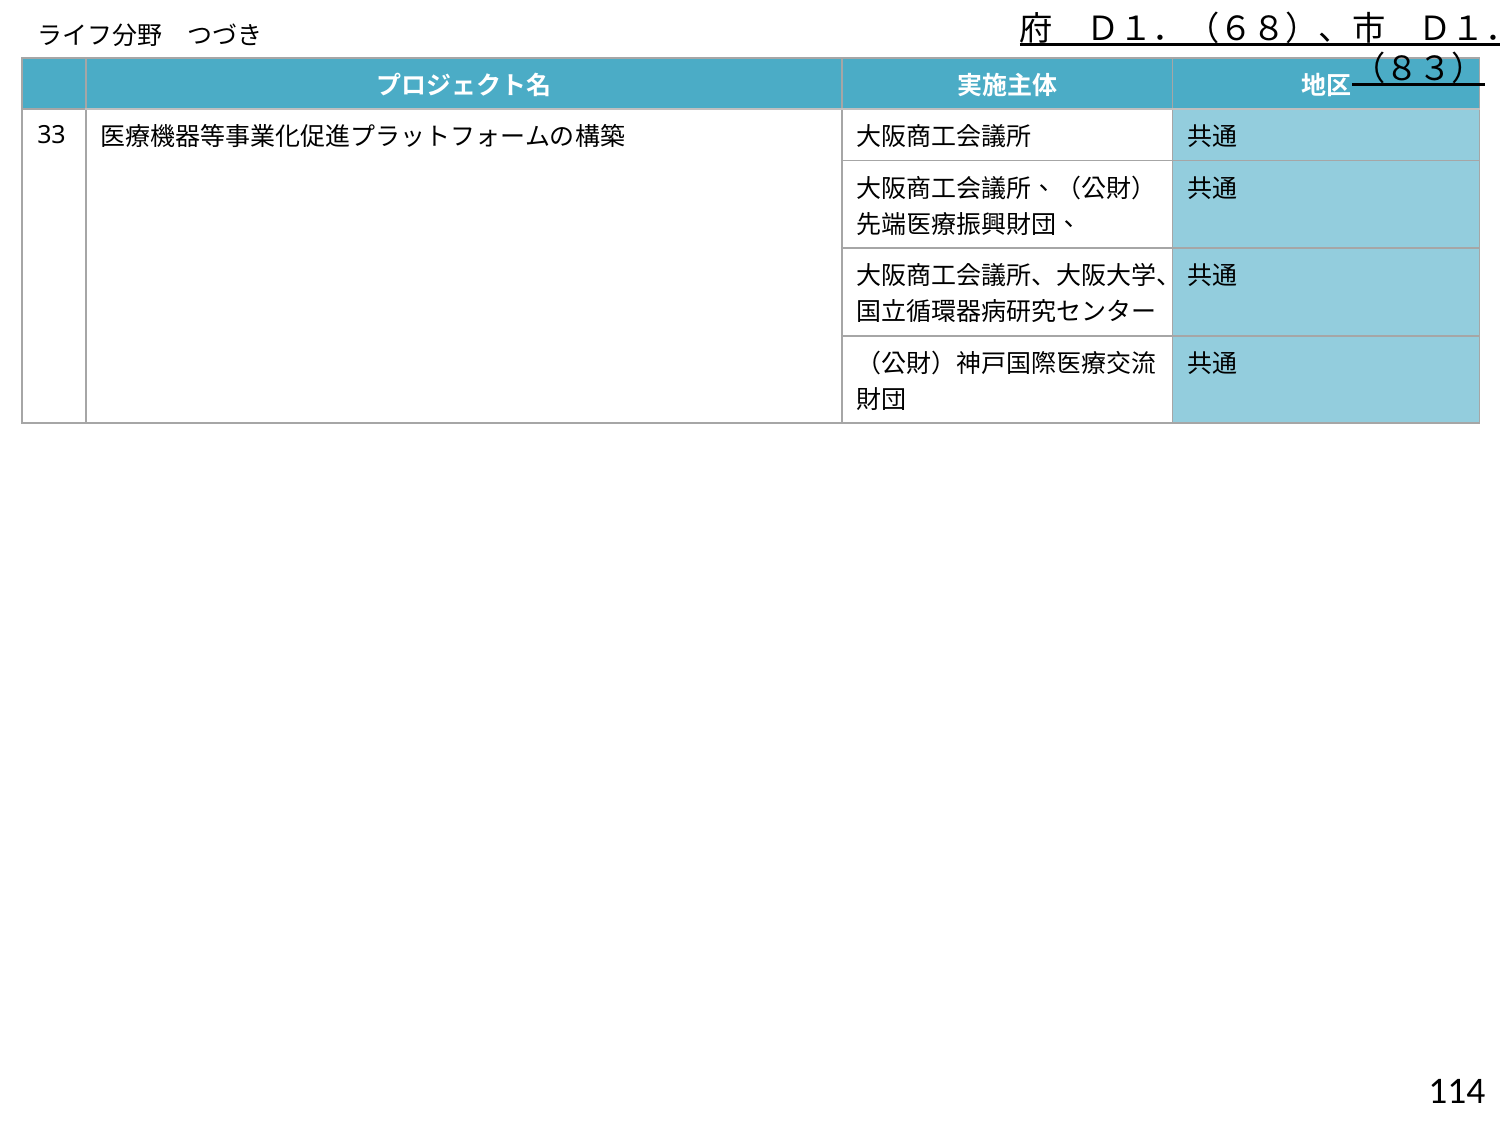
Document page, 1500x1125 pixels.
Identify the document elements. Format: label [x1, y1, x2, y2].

table_cell [843, 110, 1172, 160]
table_cell [1173, 337, 1479, 422]
table_cell [843, 337, 1172, 422]
text_box [1387, 1058, 1500, 1119]
table_cell [1173, 249, 1479, 335]
table_header [23, 59, 85, 108]
table_cell [87, 110, 841, 422]
table_cell [1173, 110, 1479, 160]
text_box [22, 0, 1500, 95]
table_cell [1173, 161, 1479, 247]
table_header [843, 59, 1172, 108]
table_header [1173, 95, 1479, 108]
table_cell [23, 110, 85, 422]
table_cell [843, 249, 1172, 335]
table_header [87, 59, 841, 108]
table_cell [843, 161, 1172, 247]
